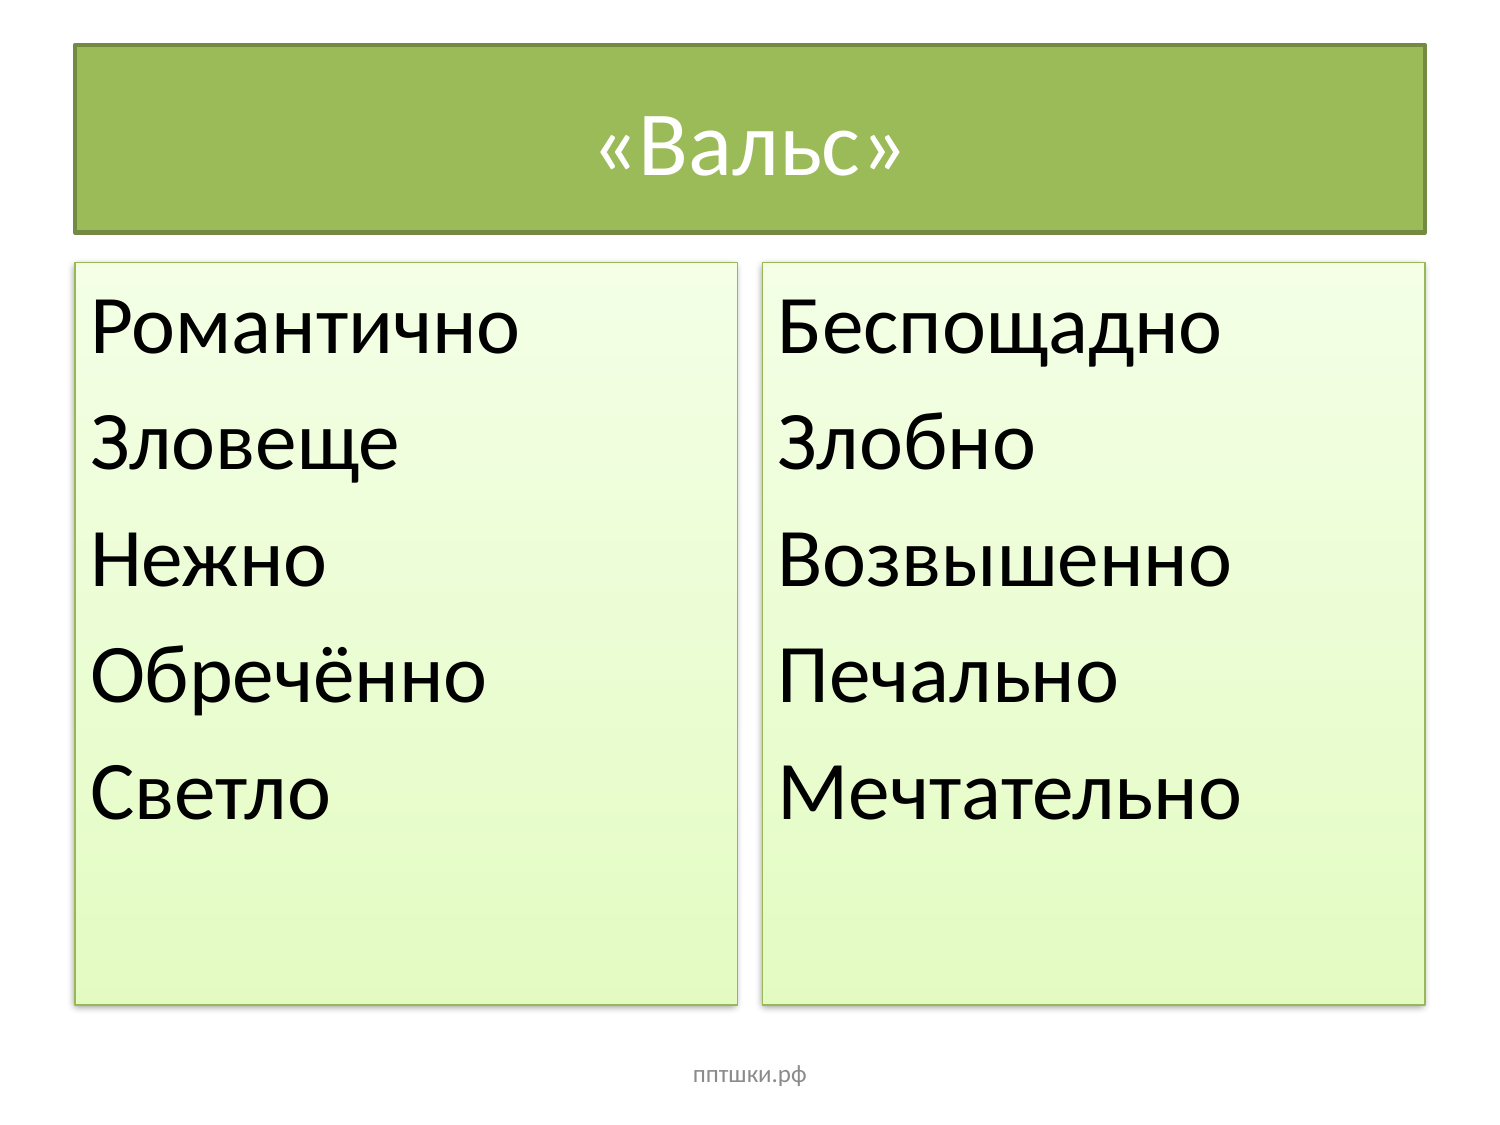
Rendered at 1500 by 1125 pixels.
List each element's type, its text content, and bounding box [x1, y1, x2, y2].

list Беспощадно Злобно Возвышенно Печально Мечтательно [762, 262, 1426, 1006]
title «Вальс» [73, 43, 1427, 235]
footer пптшки.рф [512, 1042, 988, 1103]
list Романтично Зловеще Нежно Обречённо Светло [74, 262, 738, 1006]
